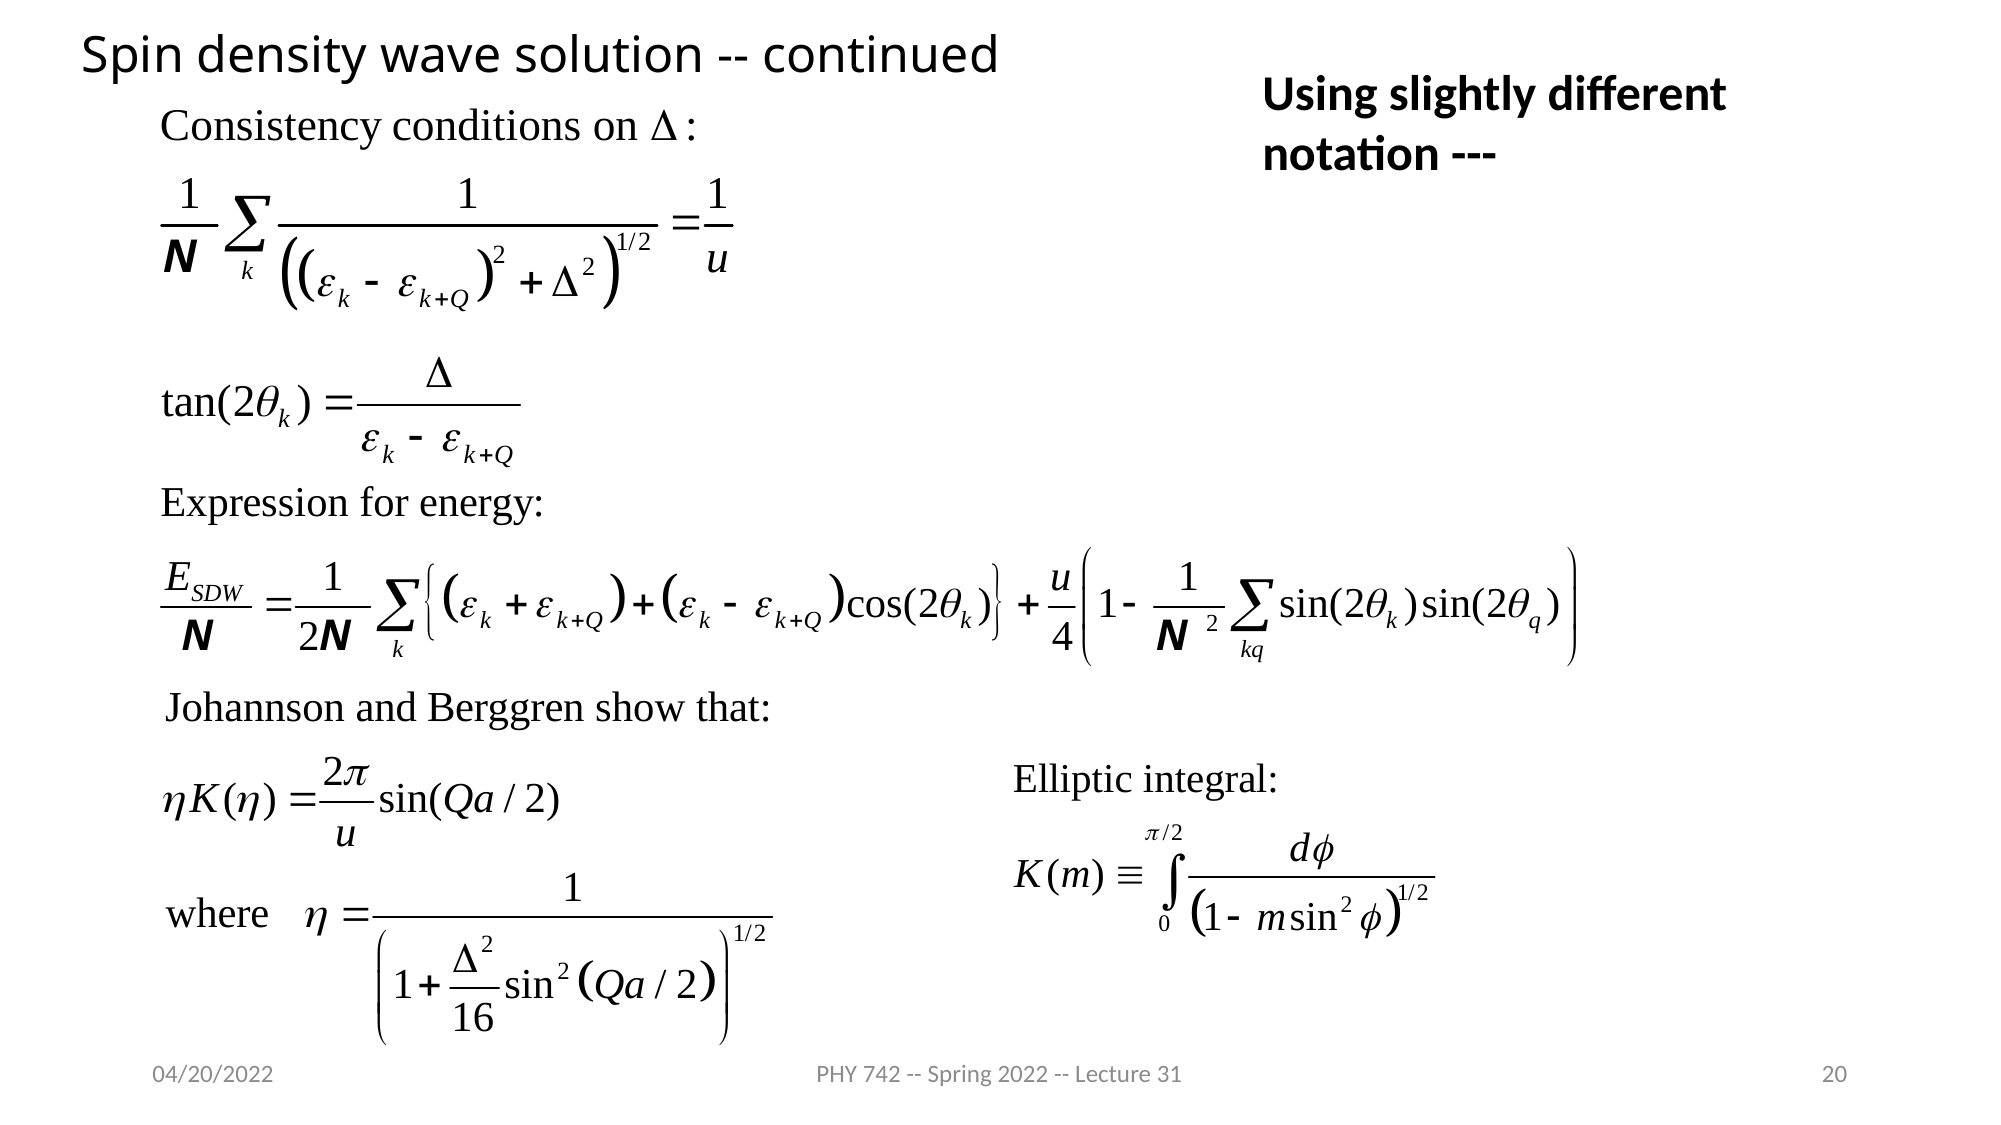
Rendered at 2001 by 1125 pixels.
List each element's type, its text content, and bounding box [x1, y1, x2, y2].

footer PHY 742 -- Spring 2022 -- Lecture 31 [662, 1042, 1338, 1103]
slide_number 20 [1412, 1042, 1863, 1103]
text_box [156, 103, 740, 475]
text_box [156, 480, 1587, 672]
text_box Using slightly different notation --- [1247, 52, 1832, 188]
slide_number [137, 1042, 588, 1103]
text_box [160, 686, 779, 1051]
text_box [1008, 757, 1440, 956]
text_box Spin density wave solution -- continued [67, 15, 1413, 90]
